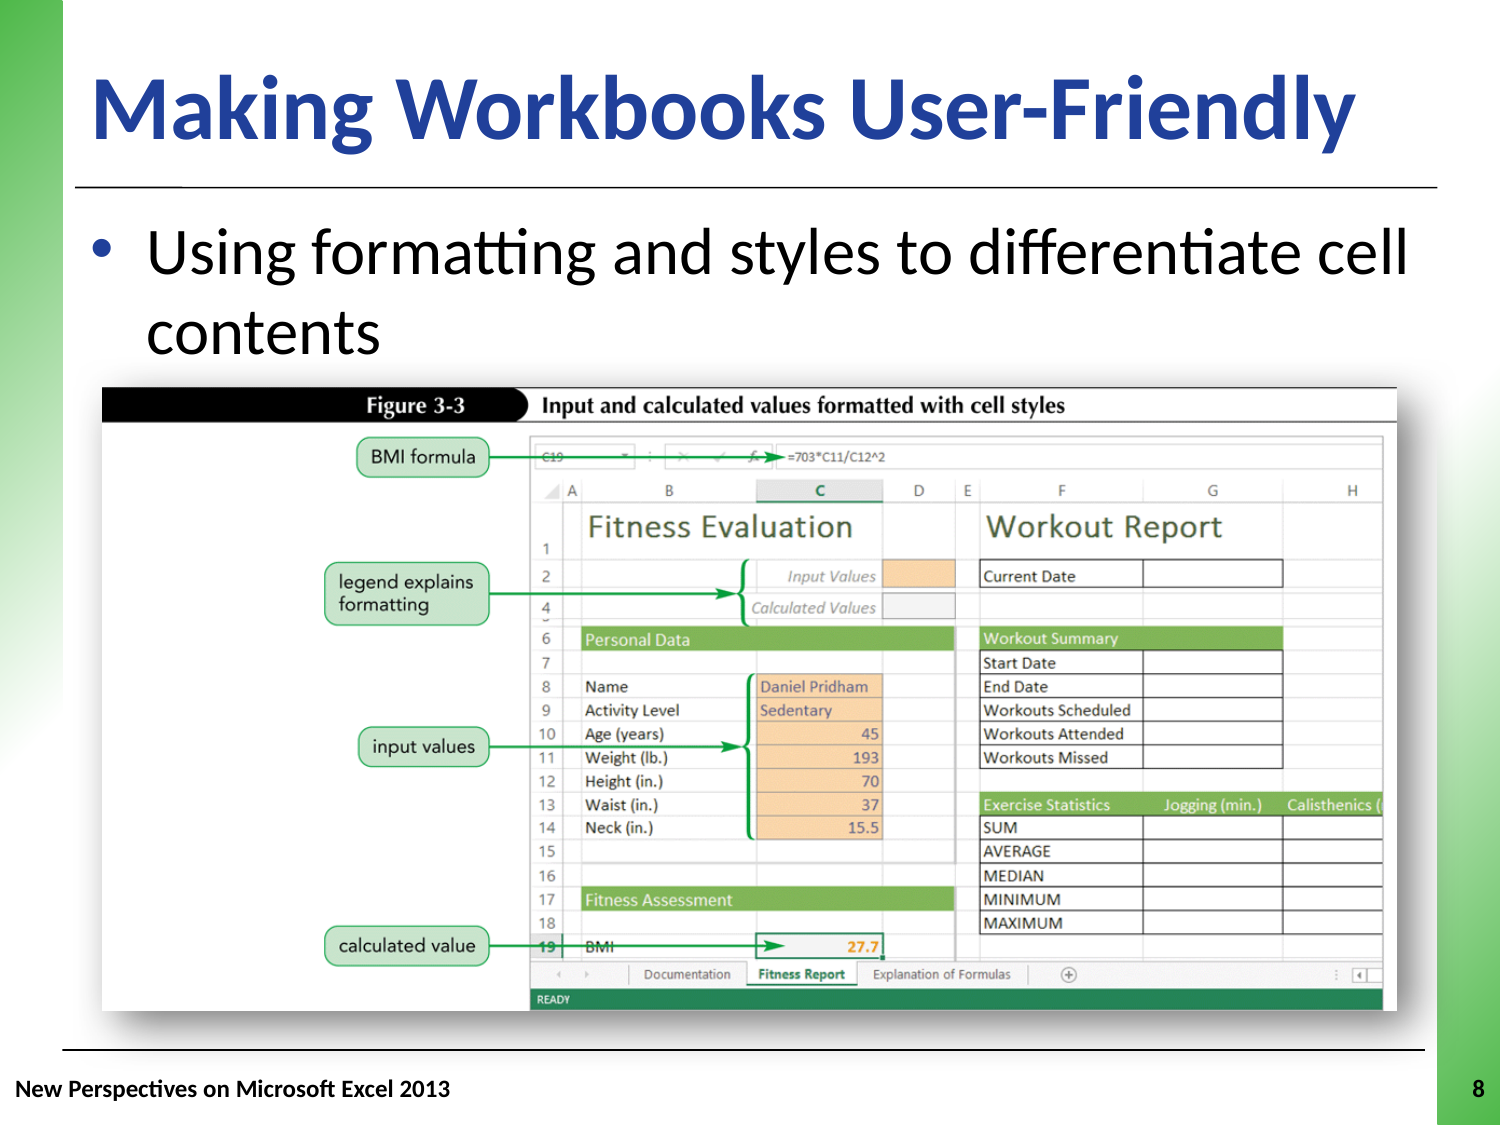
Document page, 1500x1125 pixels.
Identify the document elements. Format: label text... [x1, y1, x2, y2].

picture [102, 387, 1398, 1011]
list Using formatting and styles to differentiate cell contents [74, 199, 1438, 363]
footer New Perspectives on Microsoft Excel 2013 [0, 1050, 1350, 1125]
slide_number 8 [1412, 1050, 1500, 1125]
title Making Workbooks User-Friendly [74, 24, 1438, 181]
